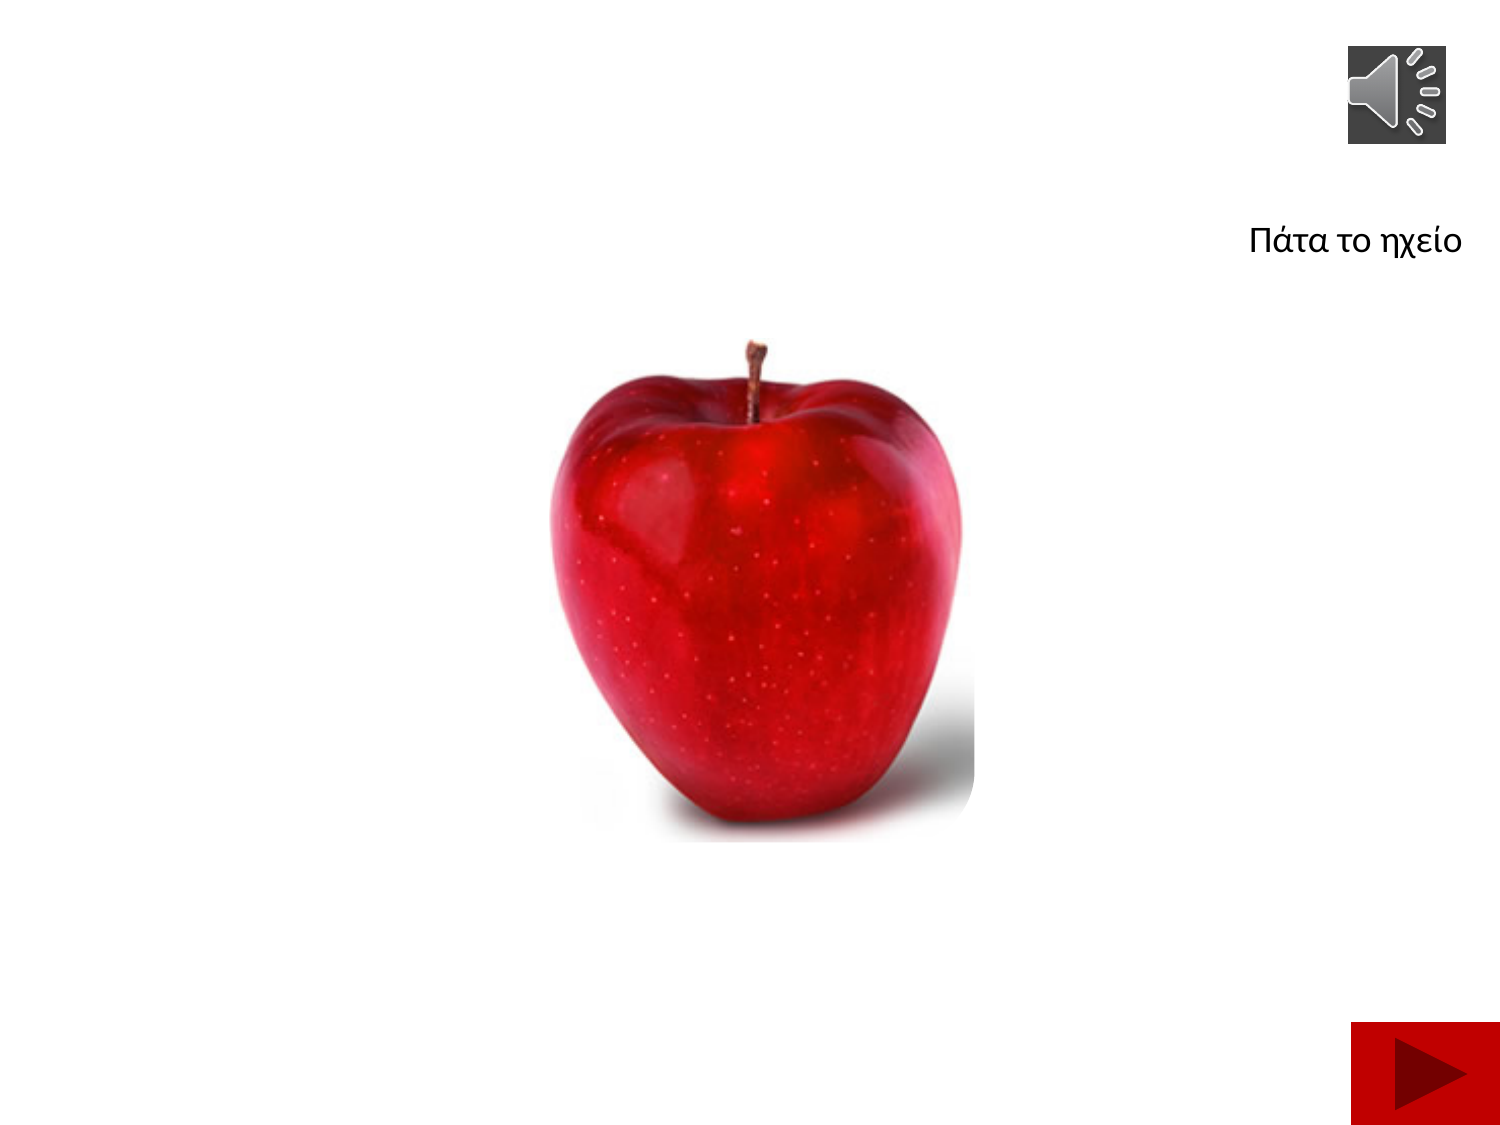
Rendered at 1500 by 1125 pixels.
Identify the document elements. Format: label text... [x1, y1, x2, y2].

picture [1346, 44, 1447, 145]
picture [549, 337, 975, 843]
text_box [1351, 1022, 1500, 1125]
text_box Πάτα το ηχείο [1234, 208, 1500, 268]
